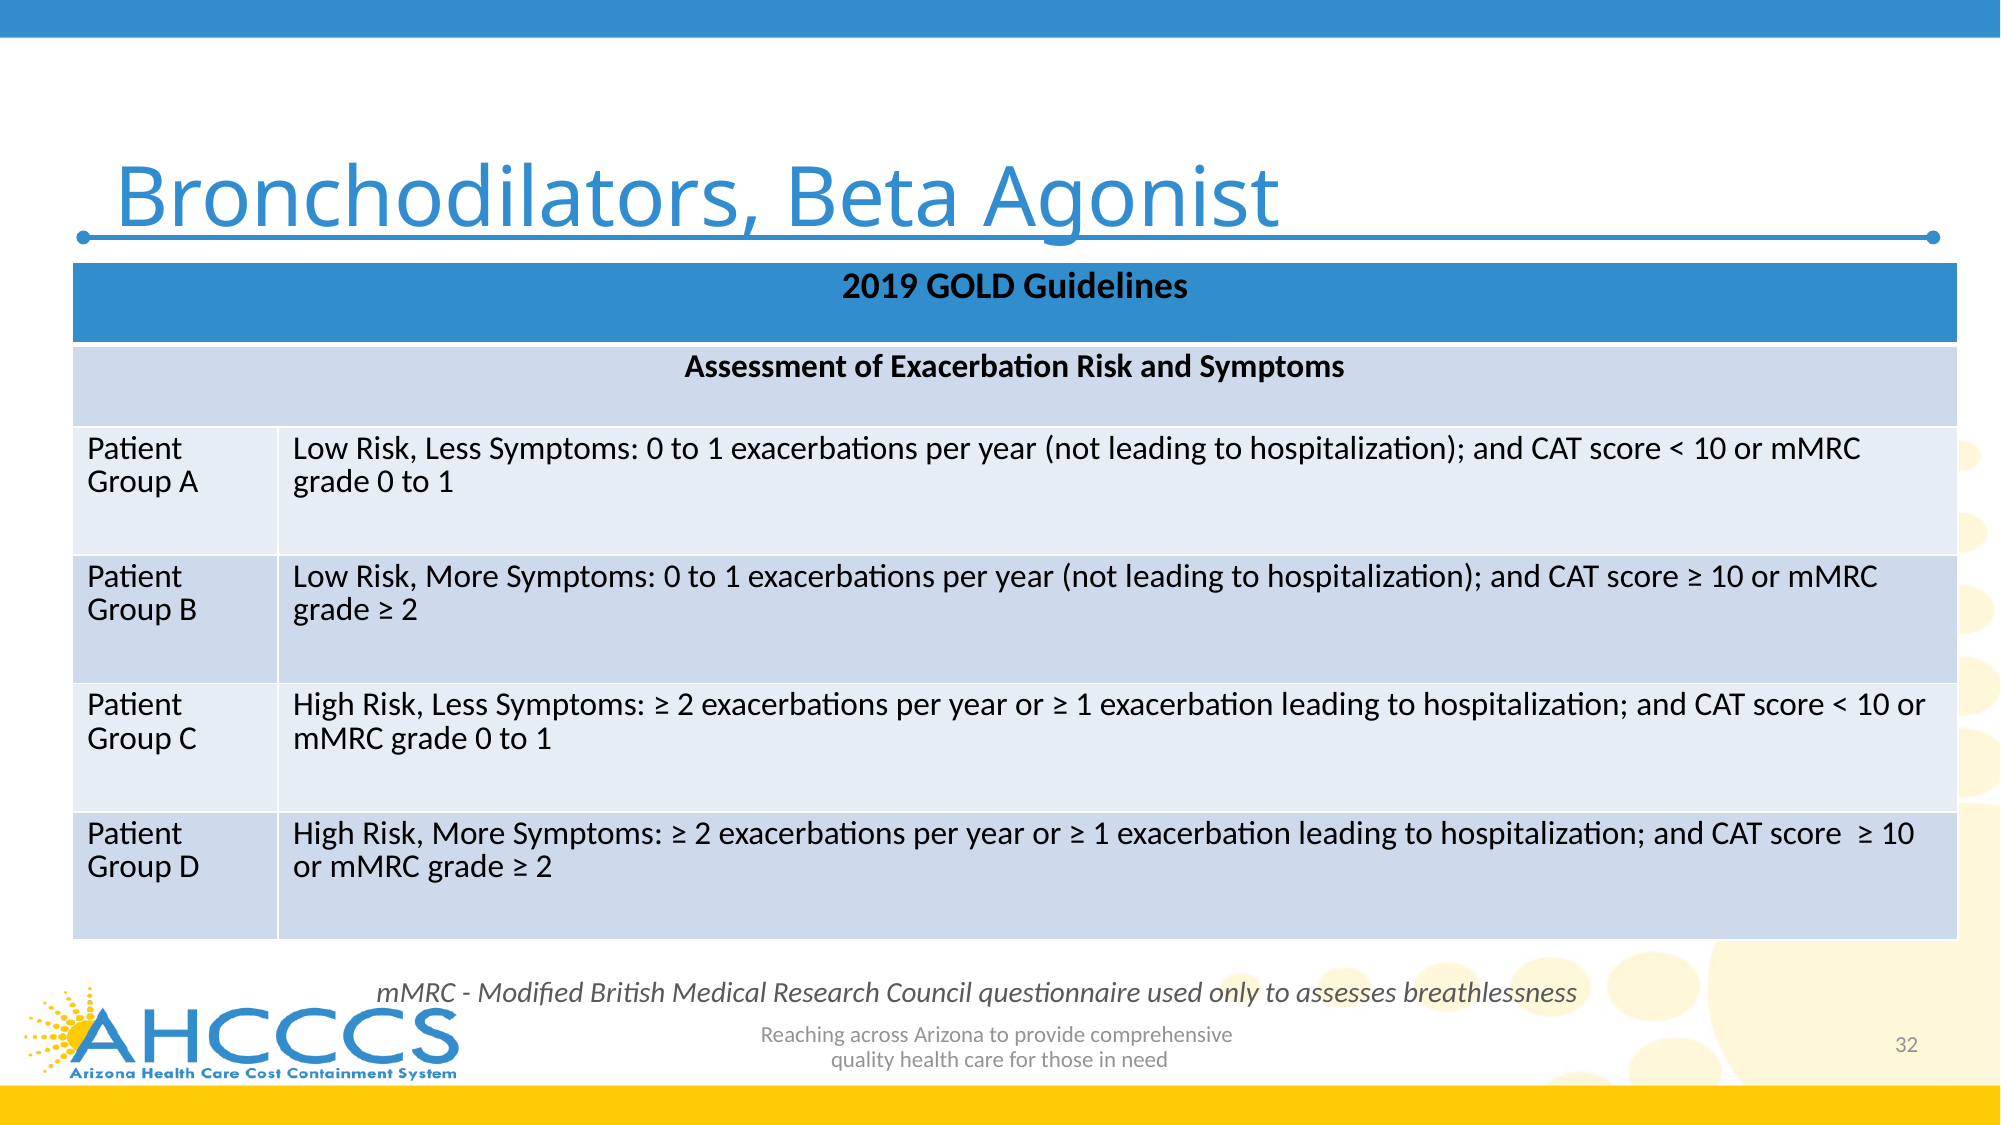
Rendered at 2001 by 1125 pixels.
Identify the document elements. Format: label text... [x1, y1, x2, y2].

footer Reaching across Arizona to provide comprehensive quality health care for those in need [0, 1016, 2000, 1079]
table_cell Patient Group B [73, 556, 277, 683]
table_cell Low Risk, More Symptoms: 0 to 1 exacerbations per year (not leading to hospitalization); and CAT score ≥ 10 or mMRC grade ≥ 2 [279, 556, 1957, 683]
table_cell Patient Group D [73, 813, 277, 939]
text_box mMRC - Modified British Medical Research Council questionnaire used only to assesses breathlessness [361, 966, 1722, 1016]
table_cell Patient Group A [73, 428, 277, 554]
table_cell Low Risk, Less Symptoms: 0 to 1 exacerbations per year (not leading to hospitalization); and CAT score < 10 or mMRC grade 0 to 1 [279, 428, 1957, 554]
title Bronchodilators, Beta Agonist [99, 50, 1917, 250]
table_cell High Risk, Less Symptoms: ≥ 2 exacerbations per year or ≥ 1 exacerbation leading to hospitalization; and CAT score < 10 or mMRC grade 0 to 1 [279, 684, 1957, 811]
table_cell Patient Group C [73, 684, 277, 811]
table_cell Assessment of Exacerbation Risk and Symptoms [73, 347, 1957, 426]
picture [0, 0, 2001, 1125]
table_cell High Risk, More Symptoms: ≥ 2 exacerbations per year or ≥ 1 exacerbation leading to hospitalization; and CAT score ≥ 10 or mMRC grade ≥ 2 [279, 813, 1957, 939]
table_header 2019 GOLD Guidelines [73, 263, 1957, 342]
